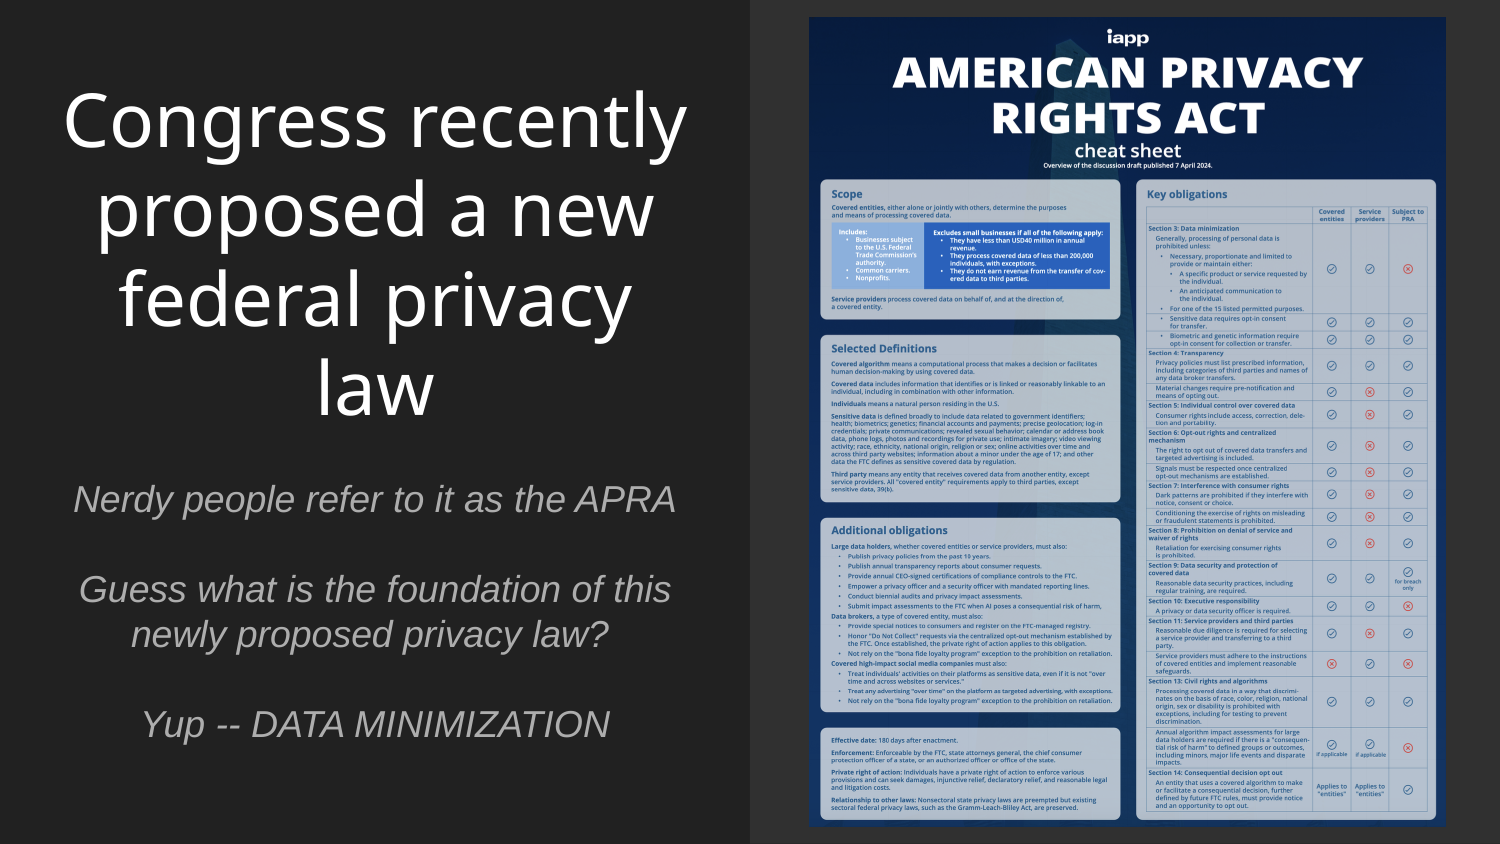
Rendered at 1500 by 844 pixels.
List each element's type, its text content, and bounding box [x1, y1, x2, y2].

title Congress recently proposed a new federal privacy law [43, 202, 708, 446]
subtitle Nerdy people refer to it as the APRA Guess what is the foundation of this newly proposed privacy law? Yup -- DATA MINIMIZATION [43, 459, 708, 797]
picture [809, 17, 1446, 827]
